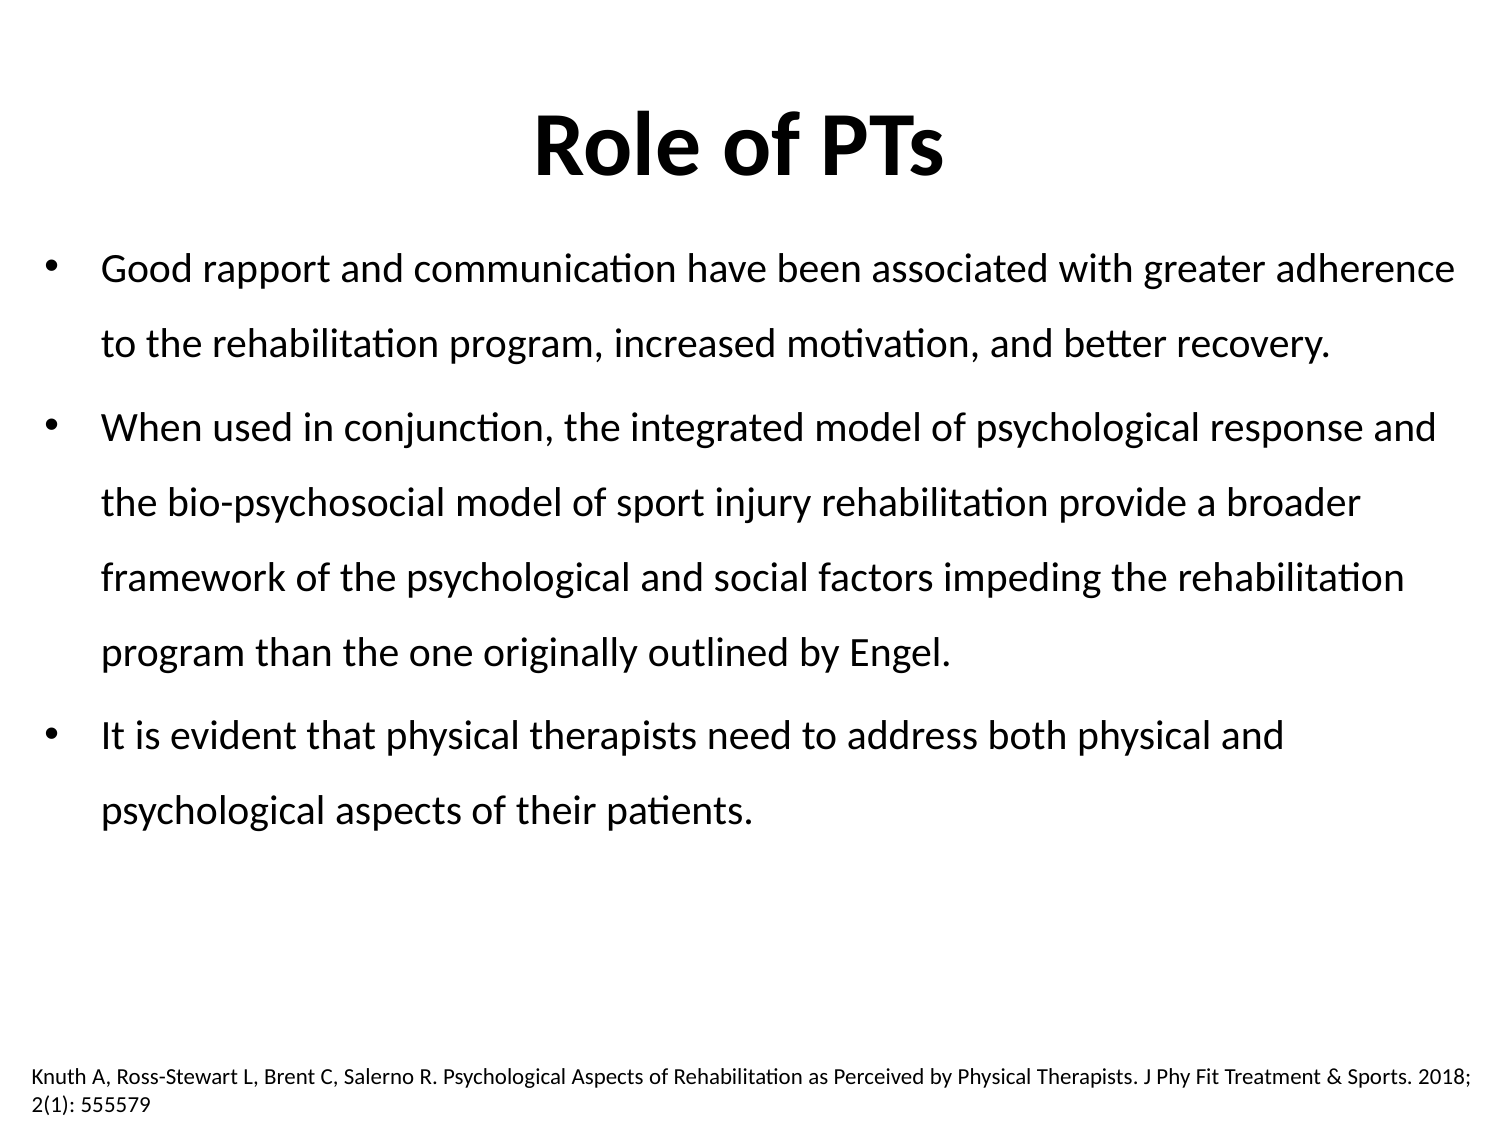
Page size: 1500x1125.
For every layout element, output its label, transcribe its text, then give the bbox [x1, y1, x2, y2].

list Good rapport and communication have been associated with greater adherence to the rehabilitation program, increased motivation, and better recovery. When used in conjunction, the integrated model of psychological response and the bio-psychosocial model of sport injury rehabilitation provide a broader framework of the psychological and social factors impeding the rehabilitation program than the one originally outlined by Engel. It is evident that physical therapists need to address both physical and psychological aspects of their patients. [29, 208, 1471, 1054]
text_box Knuth A, Ross-Stewart L, Brent C, Salerno R. Psychological Aspects of Rehabilitation as Perceived by Physical Therapists. J Phy Fit Treatment & Sports. 2018; 2(1): 555579 [16, 1054, 1500, 1124]
title Role of PTs [75, 45, 1425, 208]
